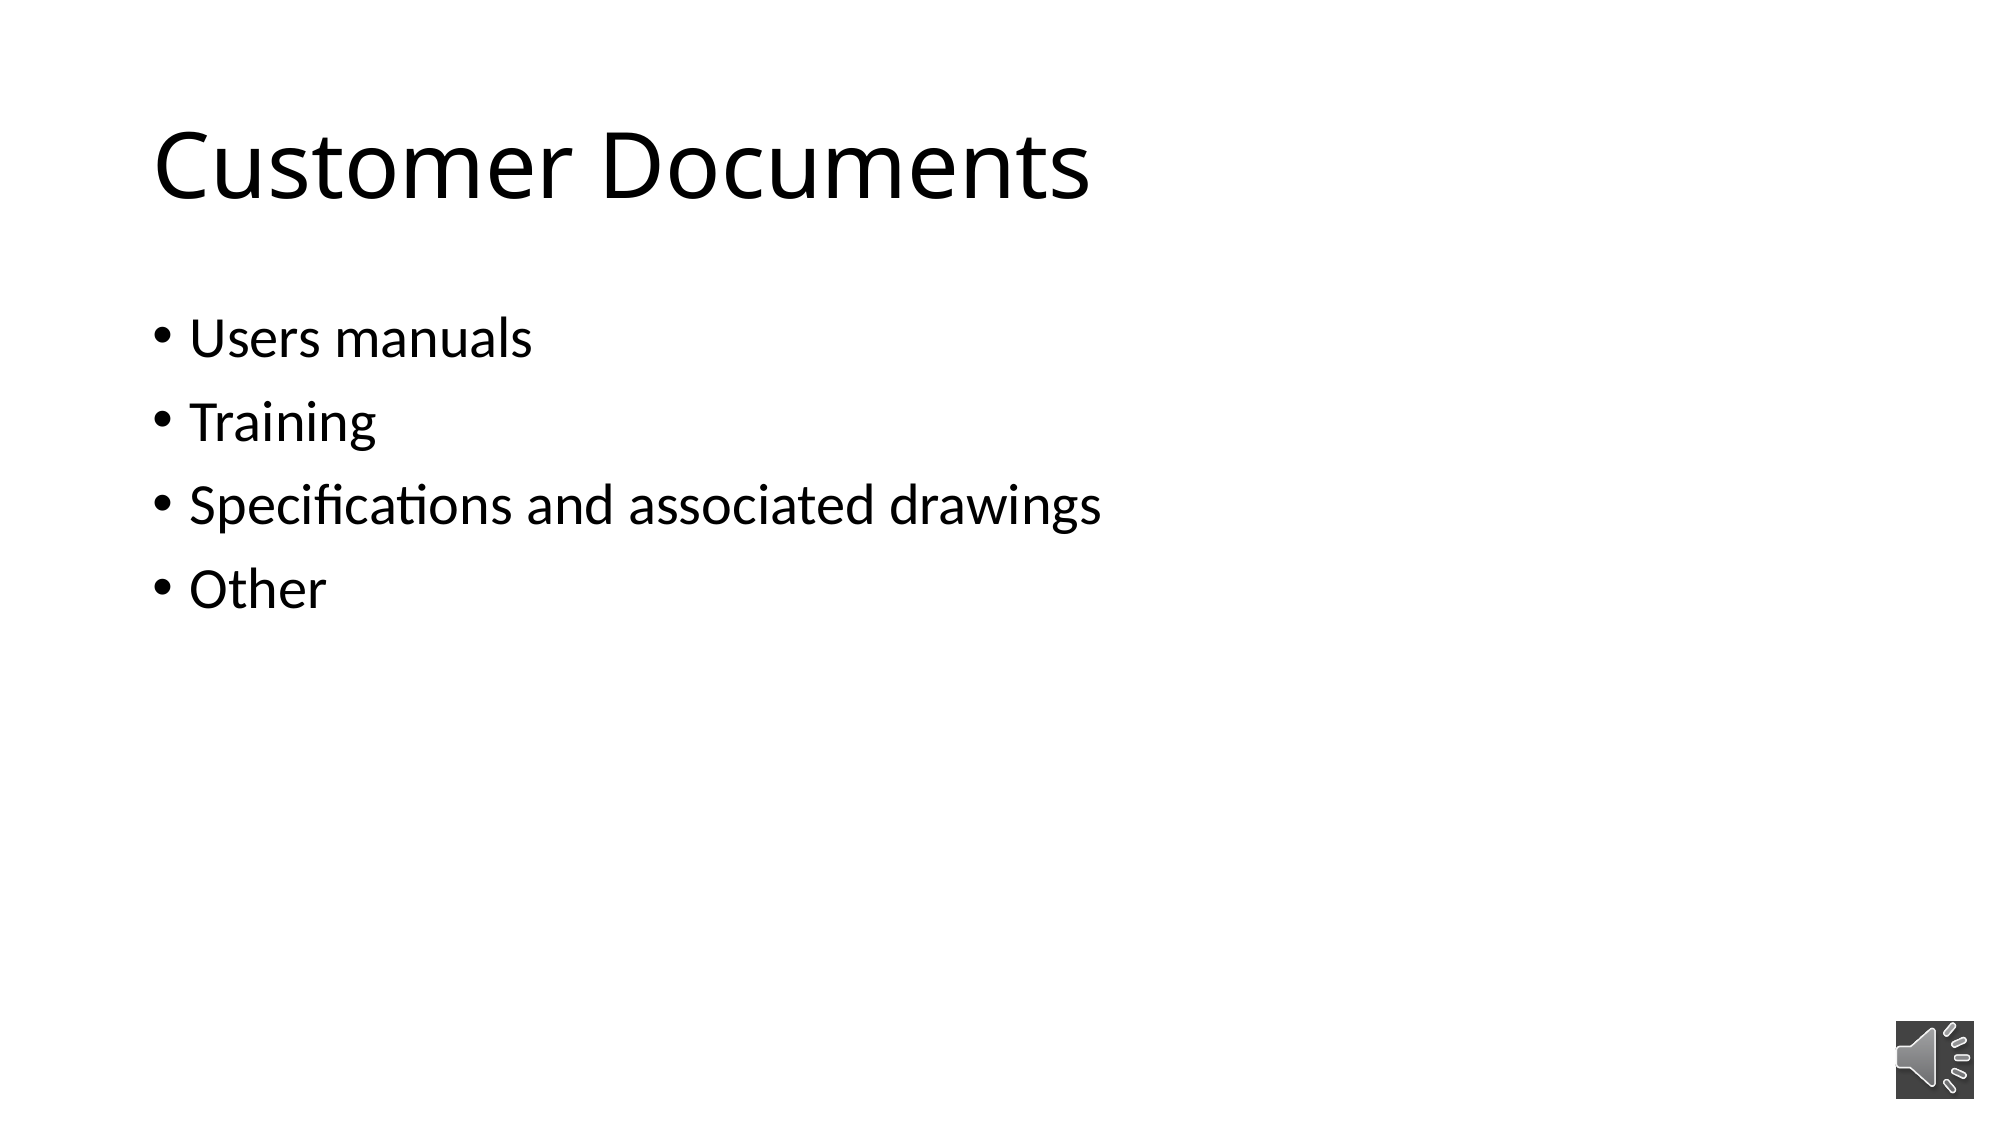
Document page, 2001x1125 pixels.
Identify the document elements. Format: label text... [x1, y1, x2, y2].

picture [1894, 1019, 1975, 1100]
title Customer Documents [137, 59, 1863, 278]
list Users manuals Training Specifications and associated drawings Other [137, 299, 1863, 1014]
